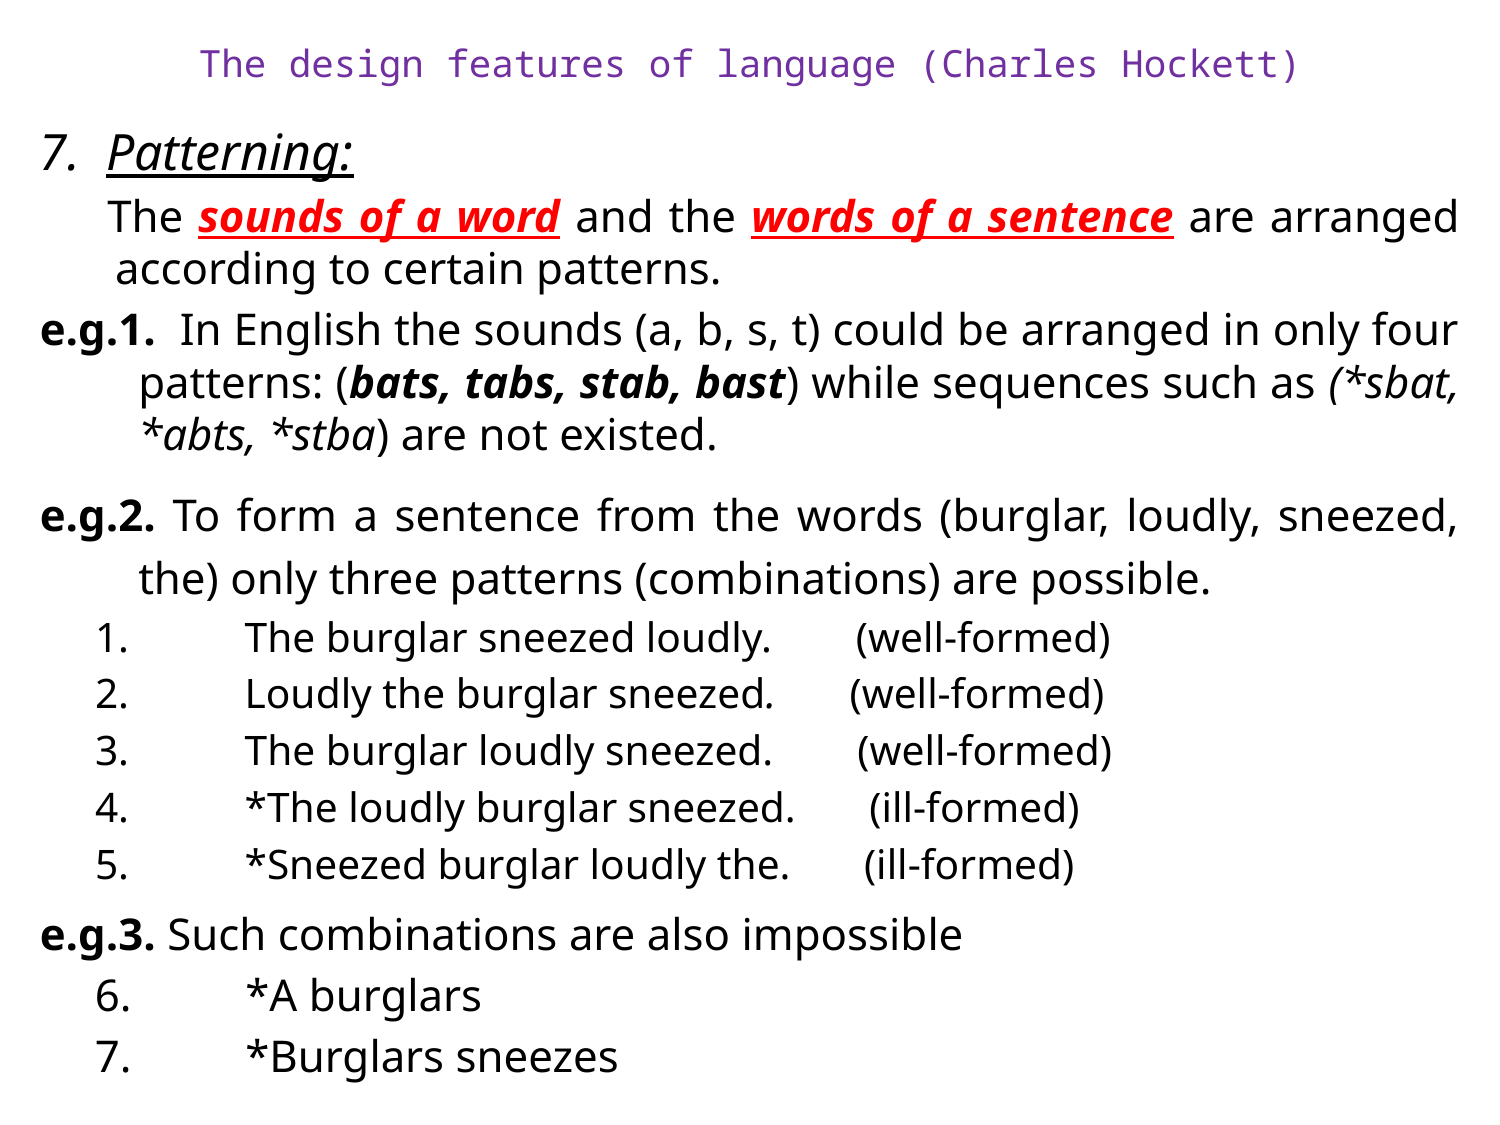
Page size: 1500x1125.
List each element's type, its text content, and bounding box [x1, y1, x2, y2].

list 7. Patterning: The sounds of a word and the words of a sentence are arranged according to certain patterns. e.g.1. In English the sounds (a, b, s, t) could be arranged in only four patterns: (bats, tabs, stab, bast) while sequences such as (*sbat, *abts, *stba) are not existed. e.g.2. To form a sentence from the words (burglar, loudly, sneezed, the) only three patterns (combinations) are possible. The burglar sneezed loudly. (well-formed) Loudly the burglar sneezed. (well-formed) The burglar loudly sneezed. (well-formed) *The loudly burglar sneezed. (ill-formed) *Sneezed burglar loudly the. (ill-formed) e.g.3. Such combinations are also impossible *A burglars *Burglars sneezes [24, 112, 1475, 1100]
title The design features of language (Charles Hockett) [75, 24, 1425, 100]
